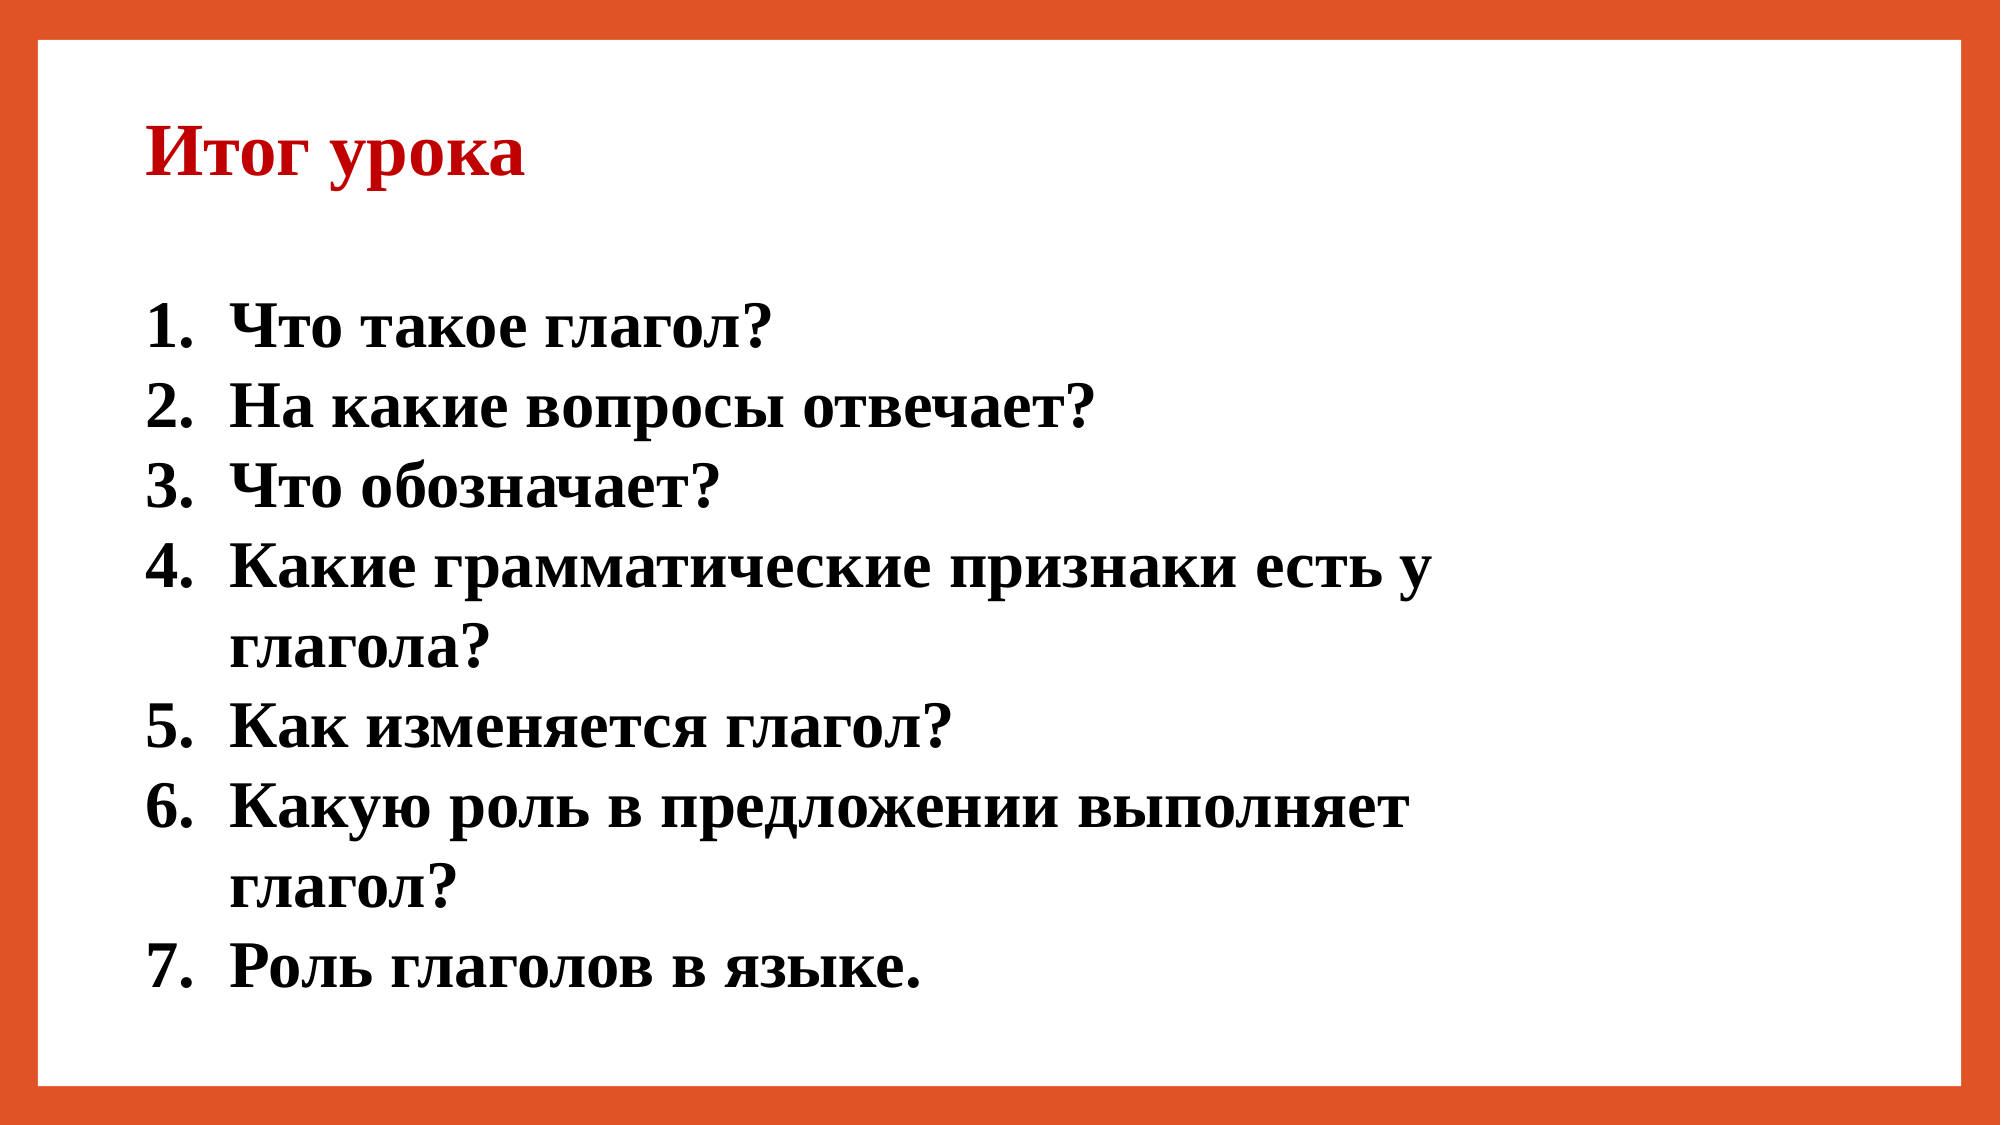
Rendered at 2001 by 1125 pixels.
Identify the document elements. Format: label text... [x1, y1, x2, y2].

text_box Что такое глагол? На какие вопросы отвечает? Что обозначает? Какие грамматические признаки есть у глагола? Как изменяется глагол? Какую роль в предложении выполняет глагол? Роль глаголов в языке. [130, 273, 1500, 1009]
text_box Итог урока [130, 93, 1344, 199]
